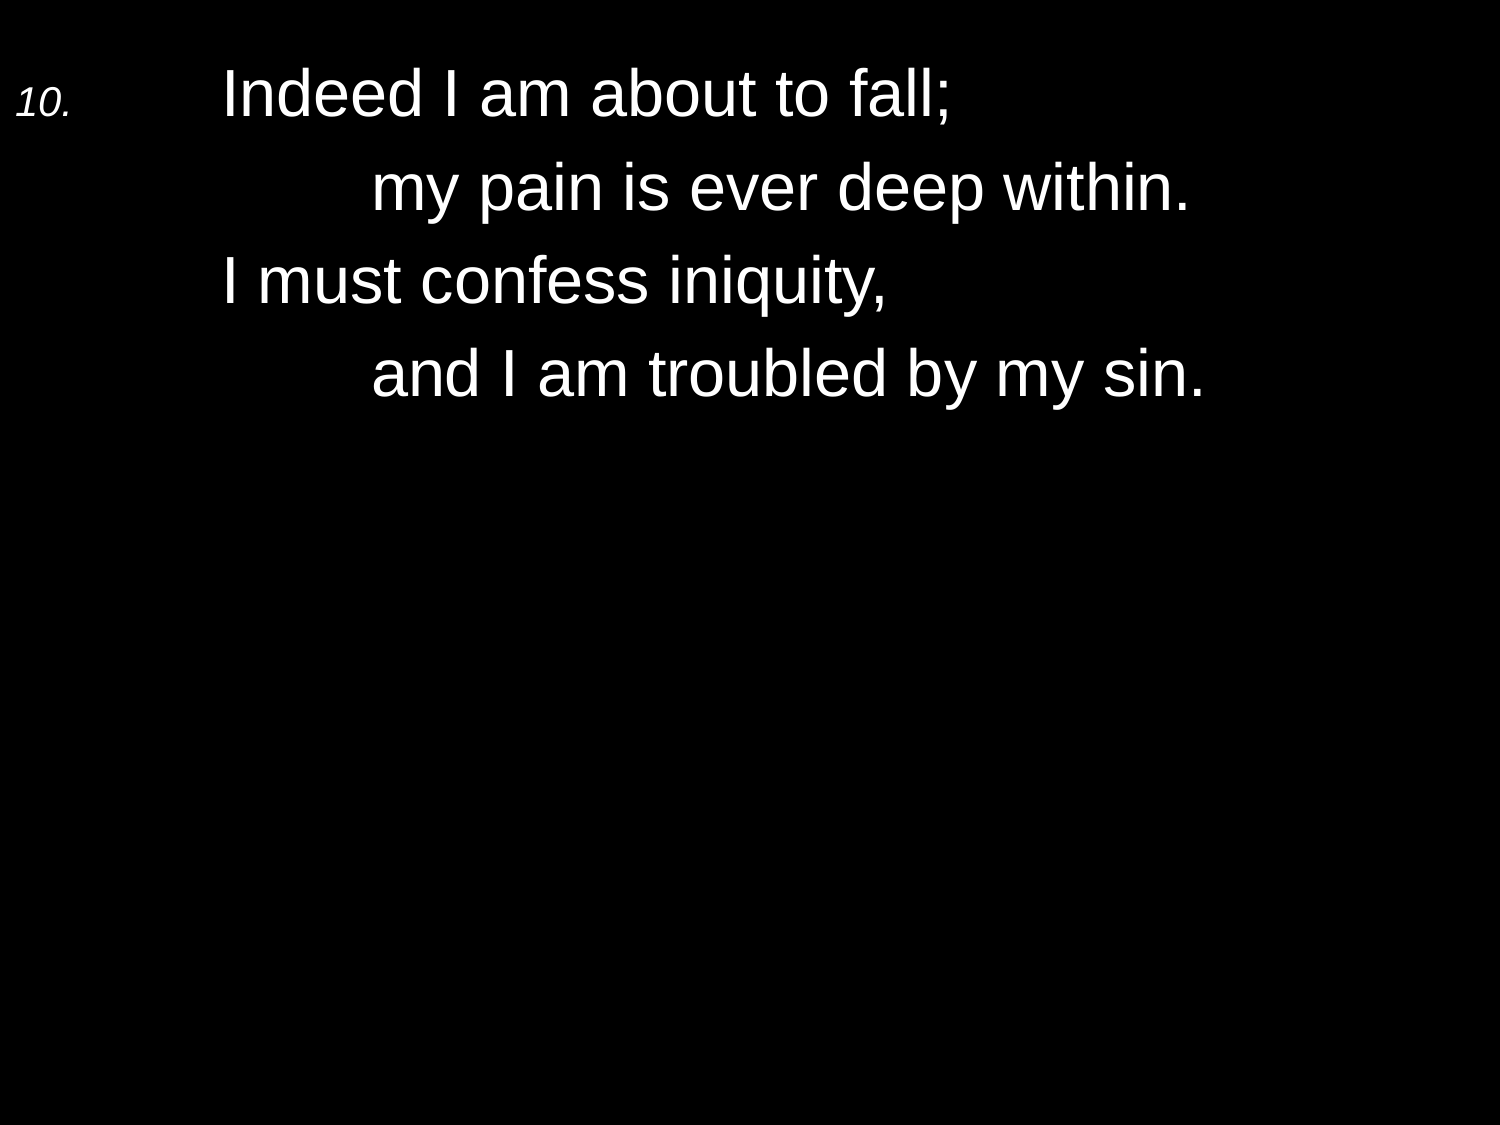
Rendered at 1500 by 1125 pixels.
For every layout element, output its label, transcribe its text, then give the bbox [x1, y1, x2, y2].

list 10. Indeed I am about to fall; my pain is ever deep within. I must confess iniquity, and I am troubled by my sin. [0, 42, 1500, 1047]
